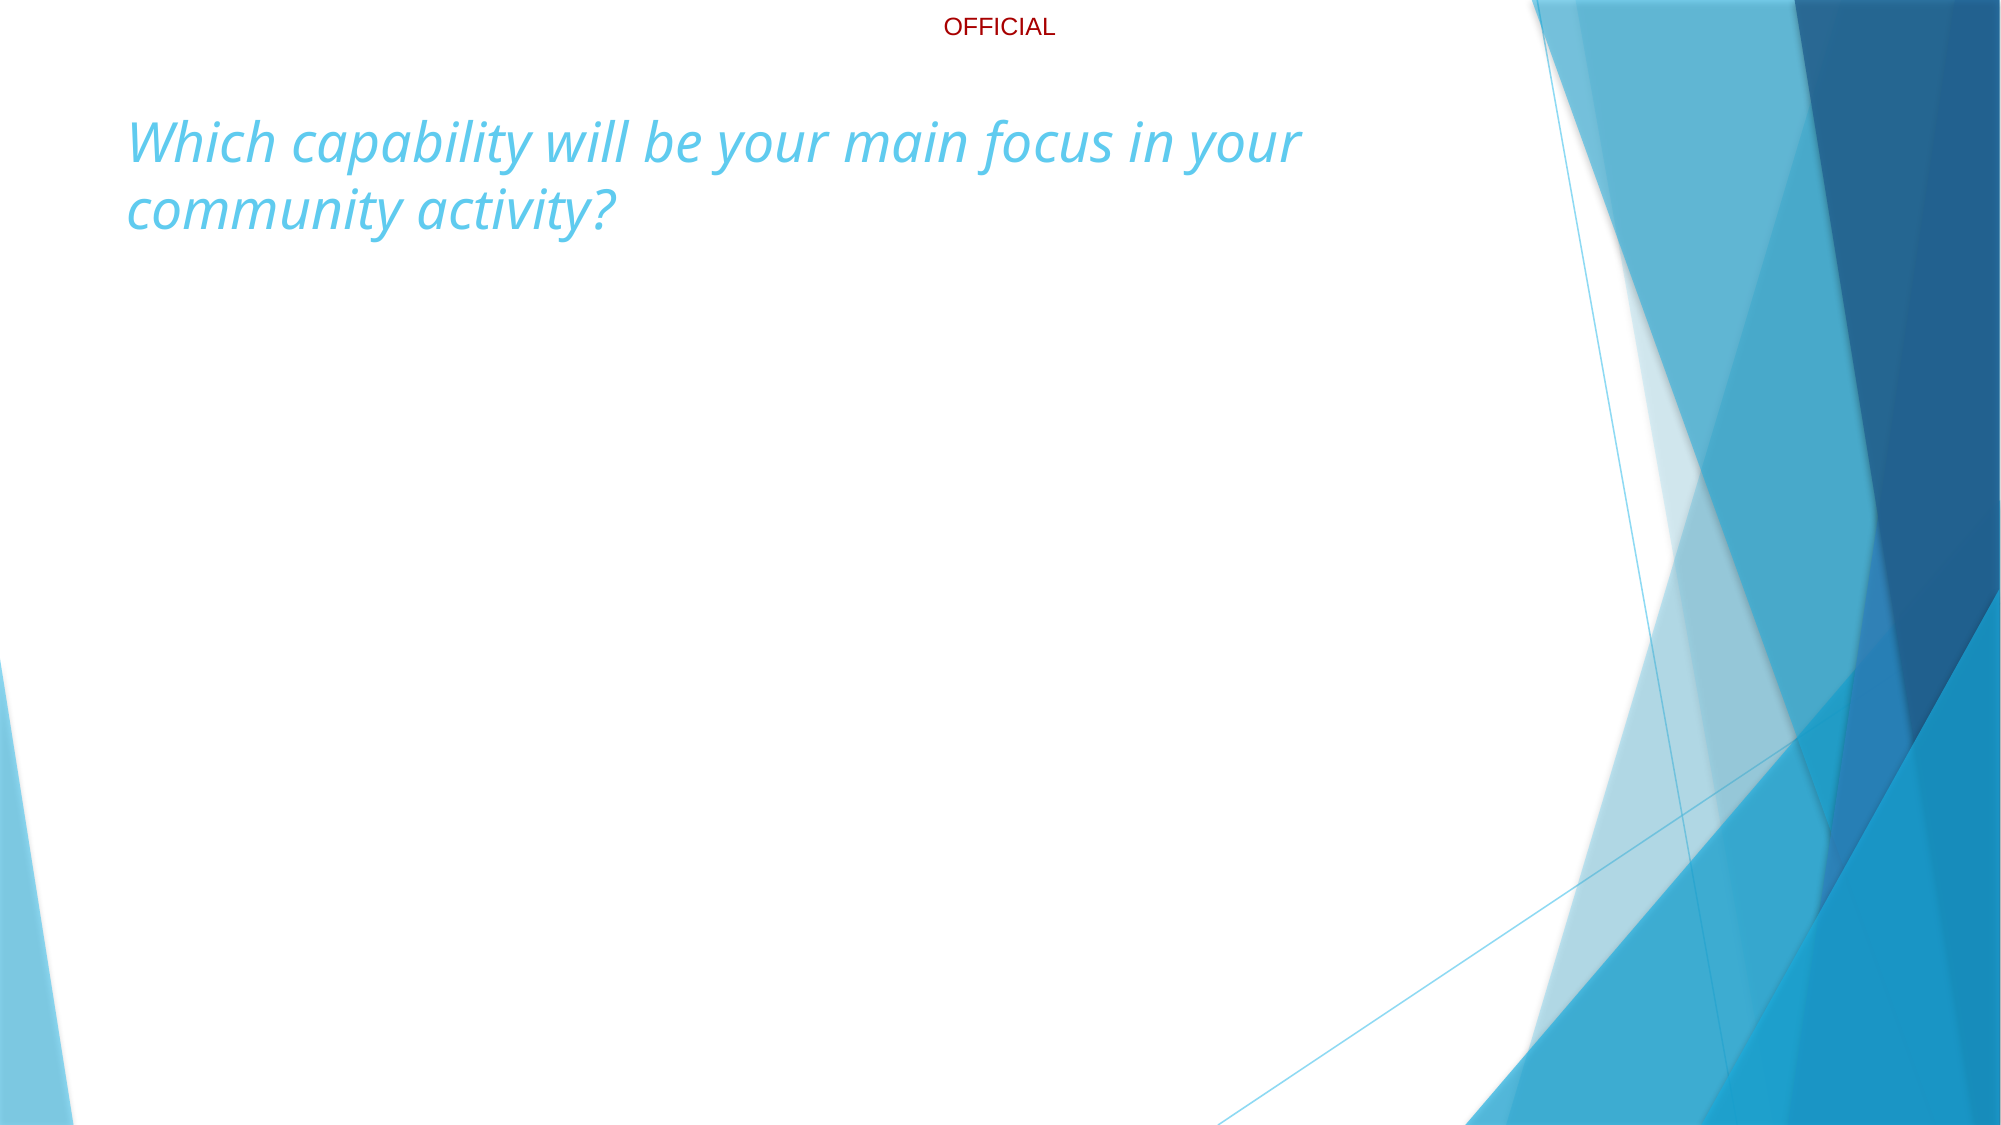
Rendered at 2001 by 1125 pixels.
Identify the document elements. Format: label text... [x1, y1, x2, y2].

title Which capability will be your main focus in your community activity? [111, 99, 1522, 317]
